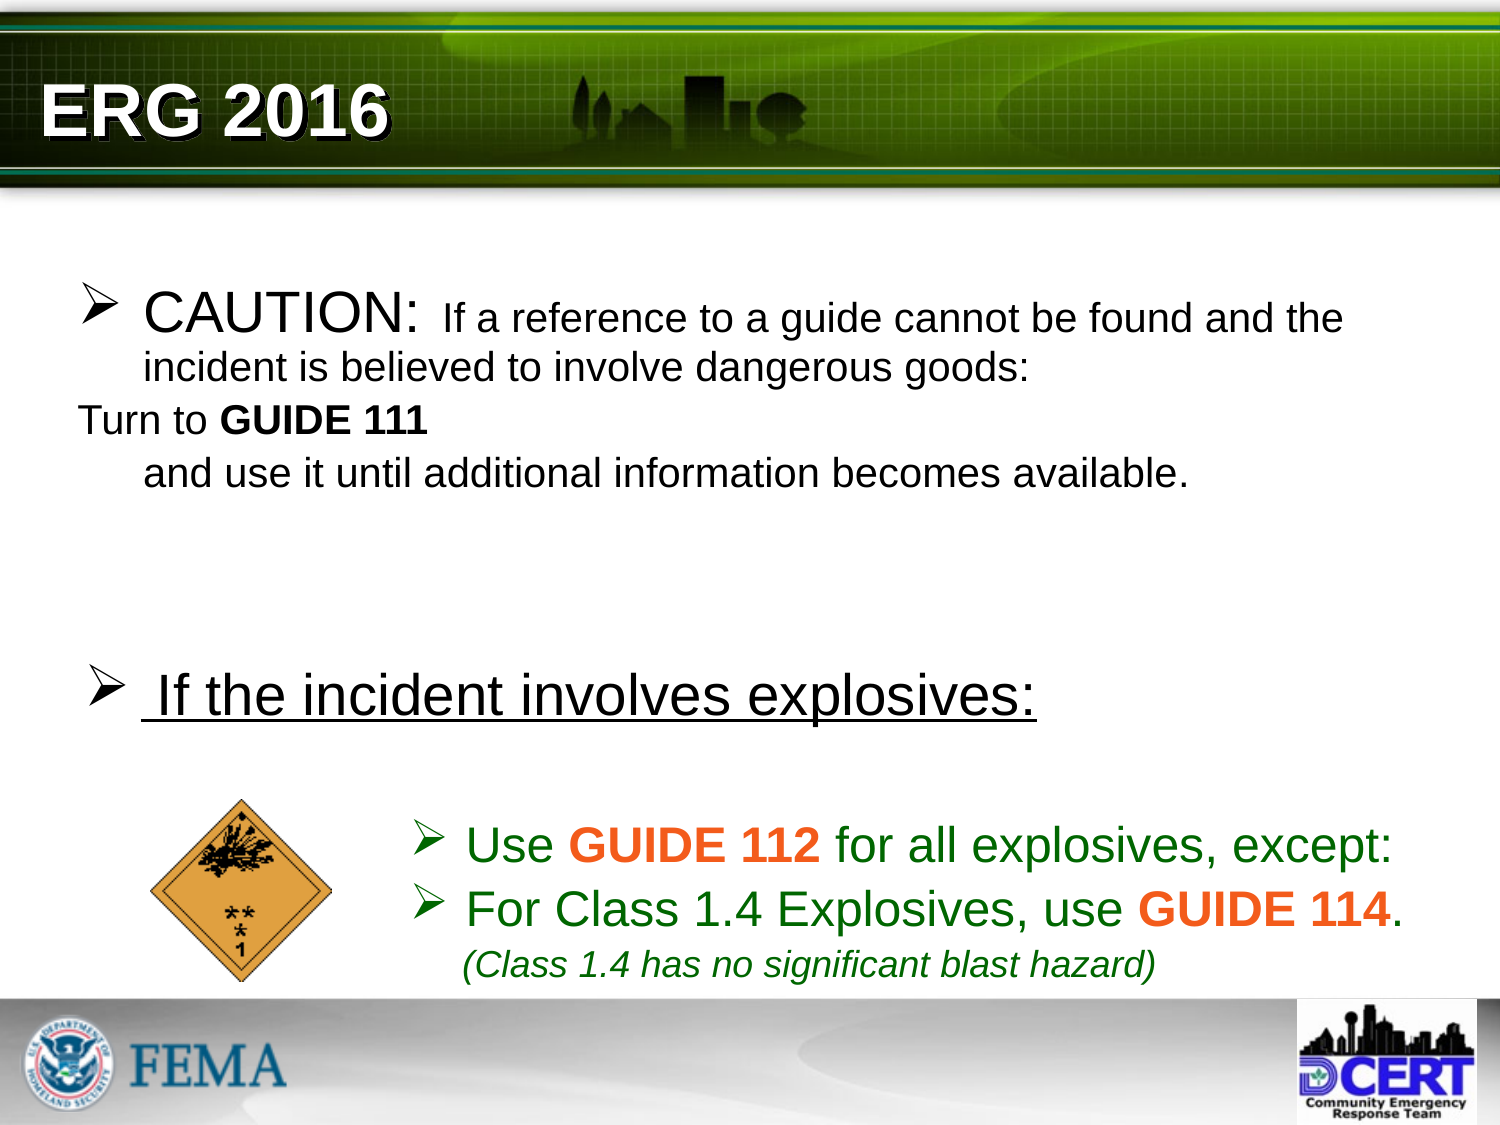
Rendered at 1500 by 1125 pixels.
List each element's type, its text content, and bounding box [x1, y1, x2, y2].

picture [0, 0, 1500, 1125]
title ERG 2016 [24, 50, 1475, 163]
text_box If the incident involves explosives: [62, 650, 1075, 763]
list Use GUIDE 112 for all explosives, except: For Class 1.4 Explosives, use GUIDE 114. (Class 1.4 has no significant blast hazard) [387, 812, 1438, 1000]
text_box CAUTION: If a reference to a guide cannot be found and the incident is believed to involve dangerous goods: Turn to GUIDE 111 and use it until additional information becomes available. [62, 274, 1438, 505]
